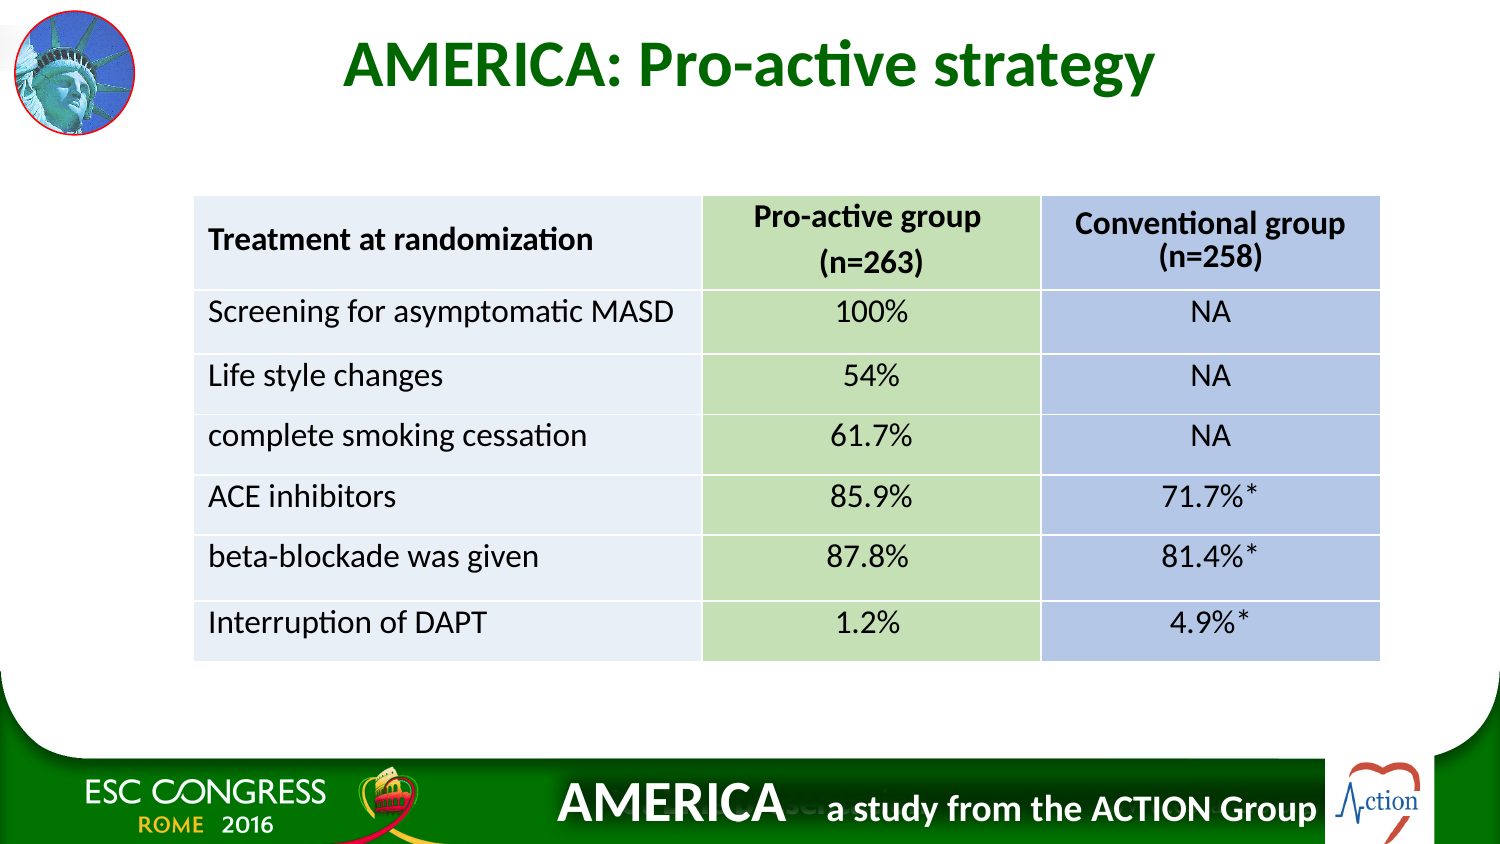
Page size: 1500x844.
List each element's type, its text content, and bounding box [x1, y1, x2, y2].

table_cell complete smoking cessation [194, 415, 701, 474]
picture [16, 12, 75, 134]
table_cell NA [1042, 355, 1380, 414]
table_cell Life style changes [194, 355, 701, 414]
table_cell Interruption of DAPT [194, 602, 701, 661]
table_header Treatment at randomization [194, 196, 701, 289]
table_cell 100% [703, 291, 1040, 353]
table_cell 4.9%* [1042, 602, 1380, 661]
table_cell 71.7%* [1042, 476, 1380, 534]
table_cell ACE inhibitors [194, 476, 701, 534]
table_cell Screening for asymptomatic MASD [194, 291, 701, 353]
table_cell 54% [703, 355, 1040, 414]
table_cell 61.7% [703, 415, 1040, 474]
table_cell NA [1042, 415, 1380, 474]
table_cell 87.8% [703, 536, 1040, 600]
table_cell beta-blockade was given [194, 536, 701, 600]
table_header Pro-active group (n=263) [703, 196, 1040, 289]
table_cell 85.9% [703, 476, 1040, 534]
title AMERICA: Pro-active strategy [75, 0, 1425, 141]
table_cell NA [1042, 291, 1380, 353]
table_cell 81.4%* [1042, 536, 1380, 600]
table_header Conventional group (n=258) [1042, 196, 1380, 289]
table_cell 1.2% [703, 602, 1040, 661]
picture [0, 0, 1500, 844]
